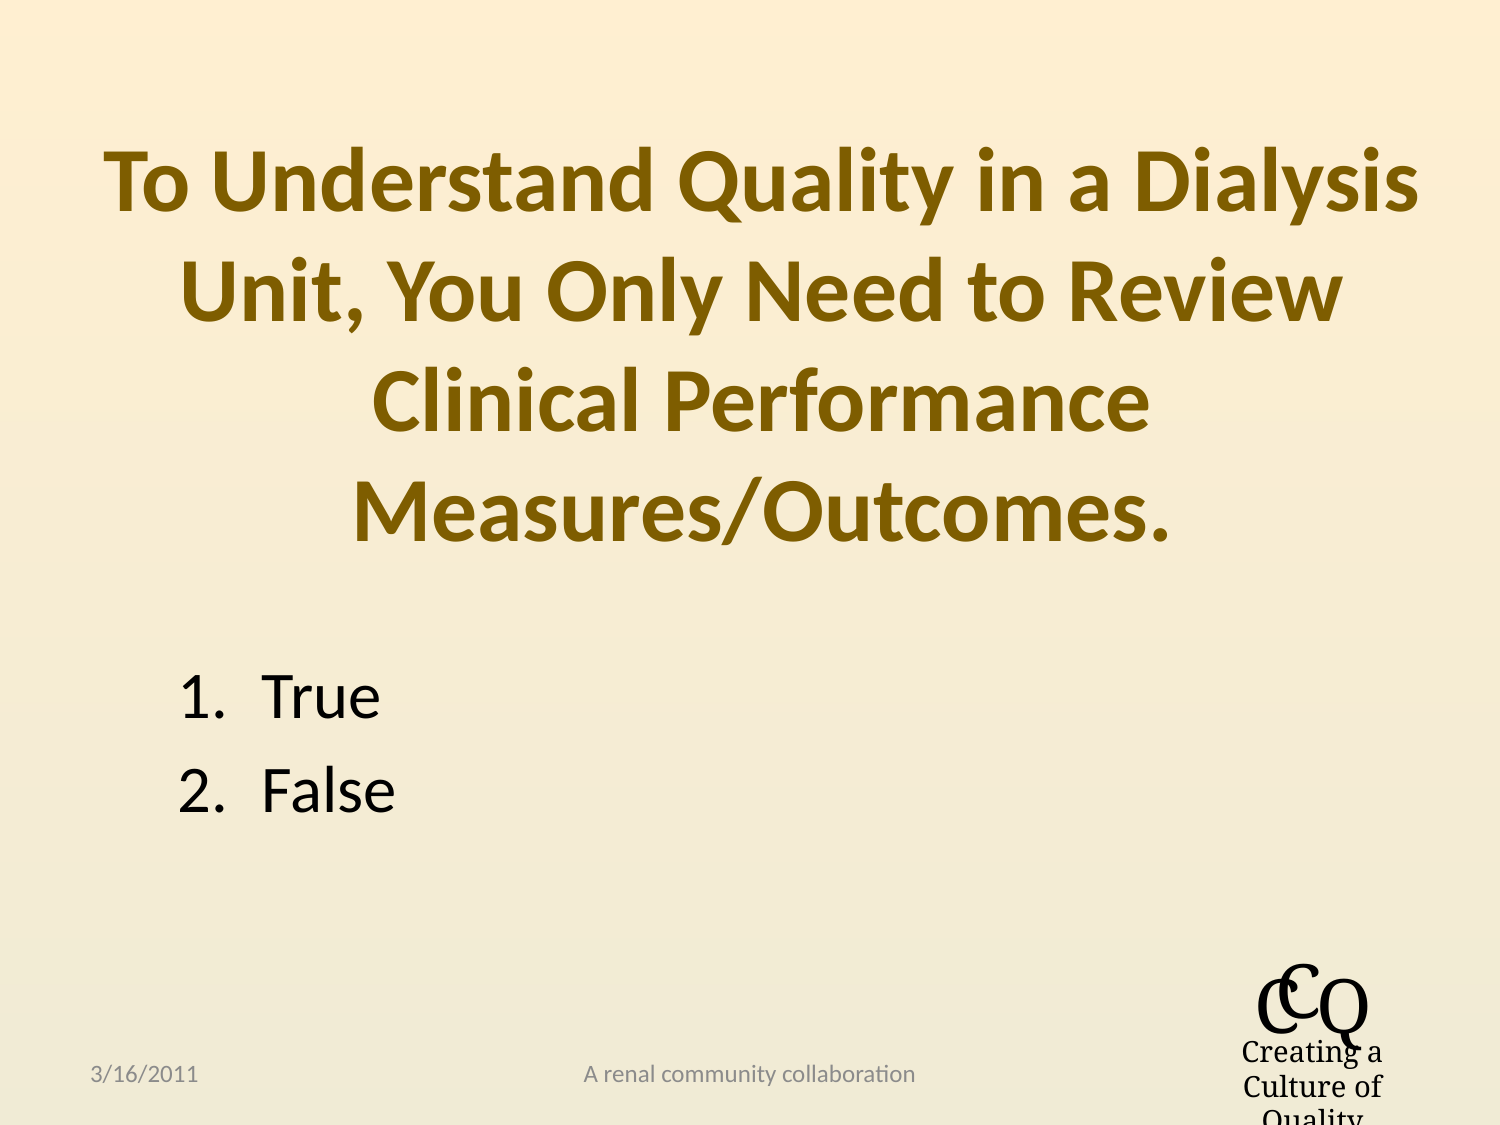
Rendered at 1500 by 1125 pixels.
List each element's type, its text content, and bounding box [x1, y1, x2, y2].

footer A renal community collaboration [512, 1042, 988, 1103]
text_box To Understand Quality in a Dialysis Unit, You Only Need to Review Clinical Performance Measures/Outcomes. [87, 112, 1438, 567]
text_box True False [162, 645, 1425, 875]
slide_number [75, 1042, 425, 1103]
